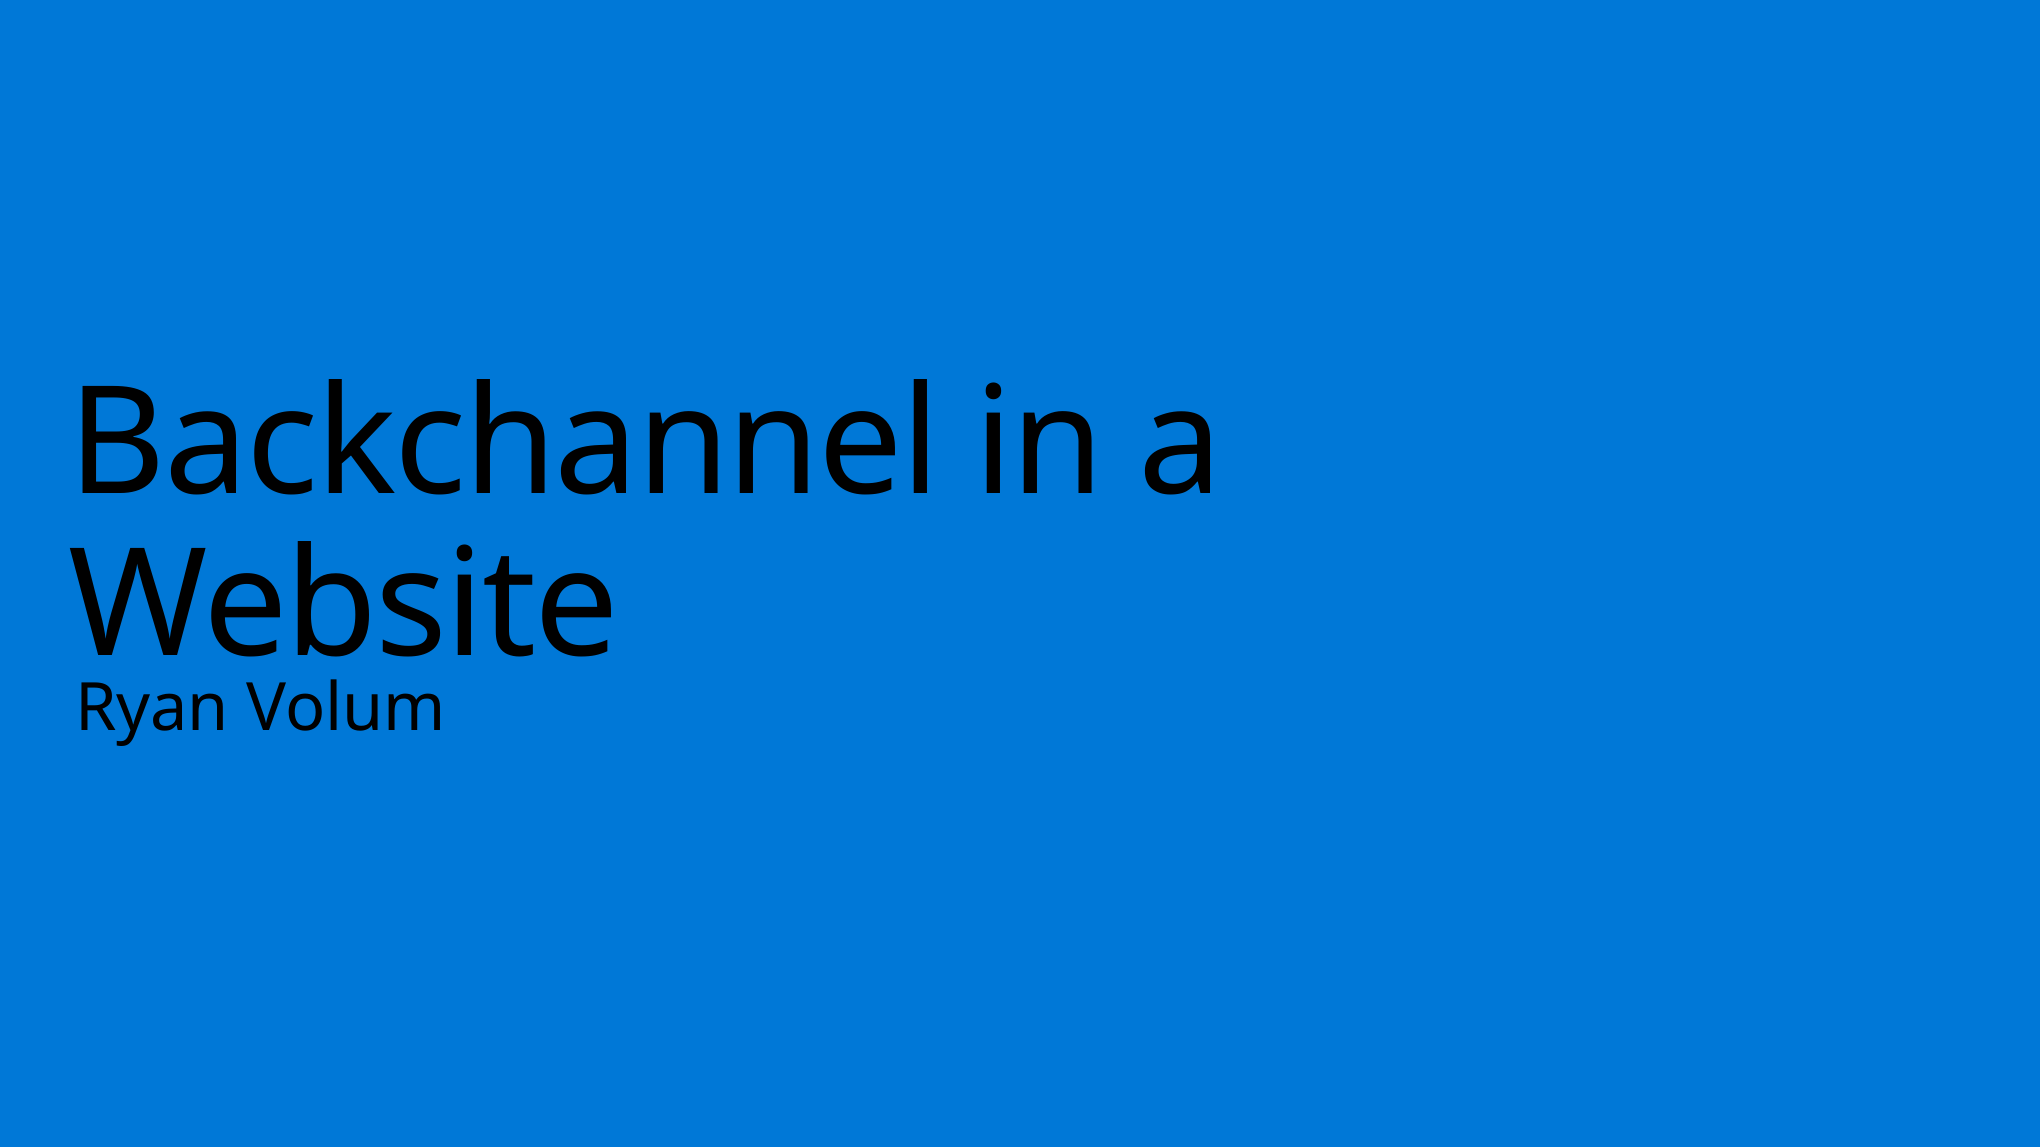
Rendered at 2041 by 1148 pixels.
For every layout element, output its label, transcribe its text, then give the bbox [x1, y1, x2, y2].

list Ryan Volum [45, 648, 1696, 770]
title Backchannel in a Website [45, 348, 1695, 543]
